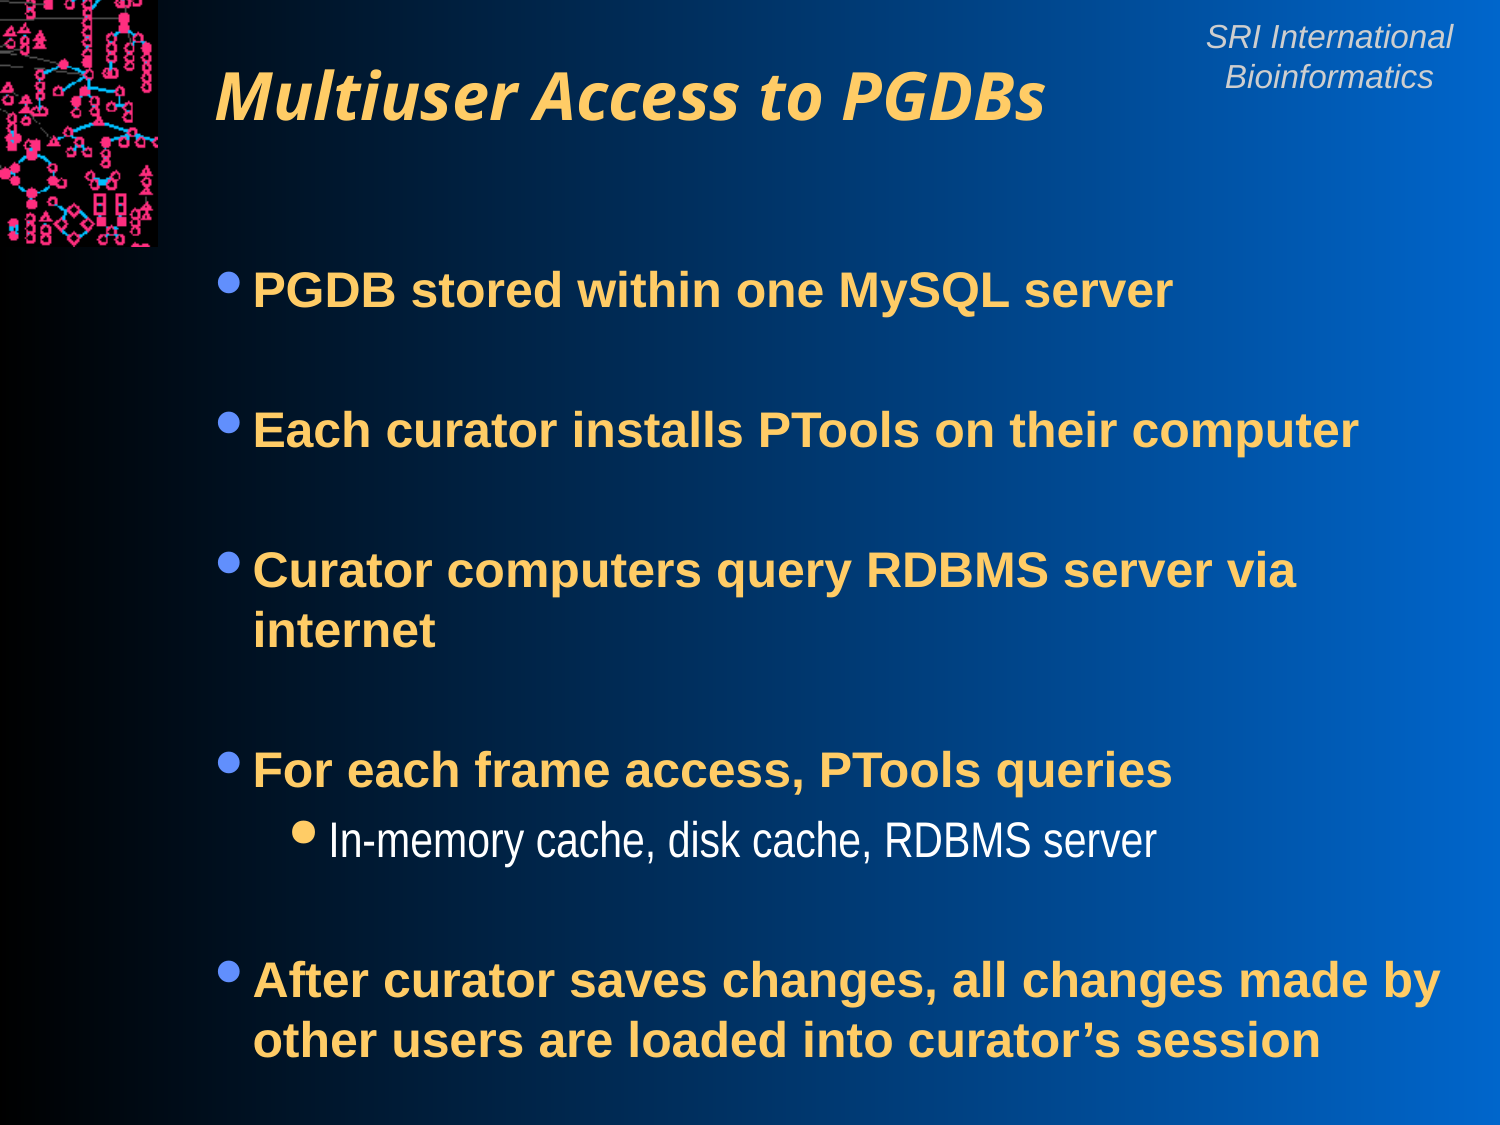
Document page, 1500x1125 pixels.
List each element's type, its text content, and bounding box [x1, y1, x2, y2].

title Multiuser Access to PGDBs [199, 0, 1463, 188]
list PGDB stored within one MySQL server Each curator installs PTools on their computer Curator computers query RDBMS server via internet For each frame access, PTools queries In-memory cache, disk cache, RDBMS server After curator saves changes, all changes made by other users are loaded into curator’s session [199, 249, 1463, 1038]
picture [0, 0, 158, 247]
